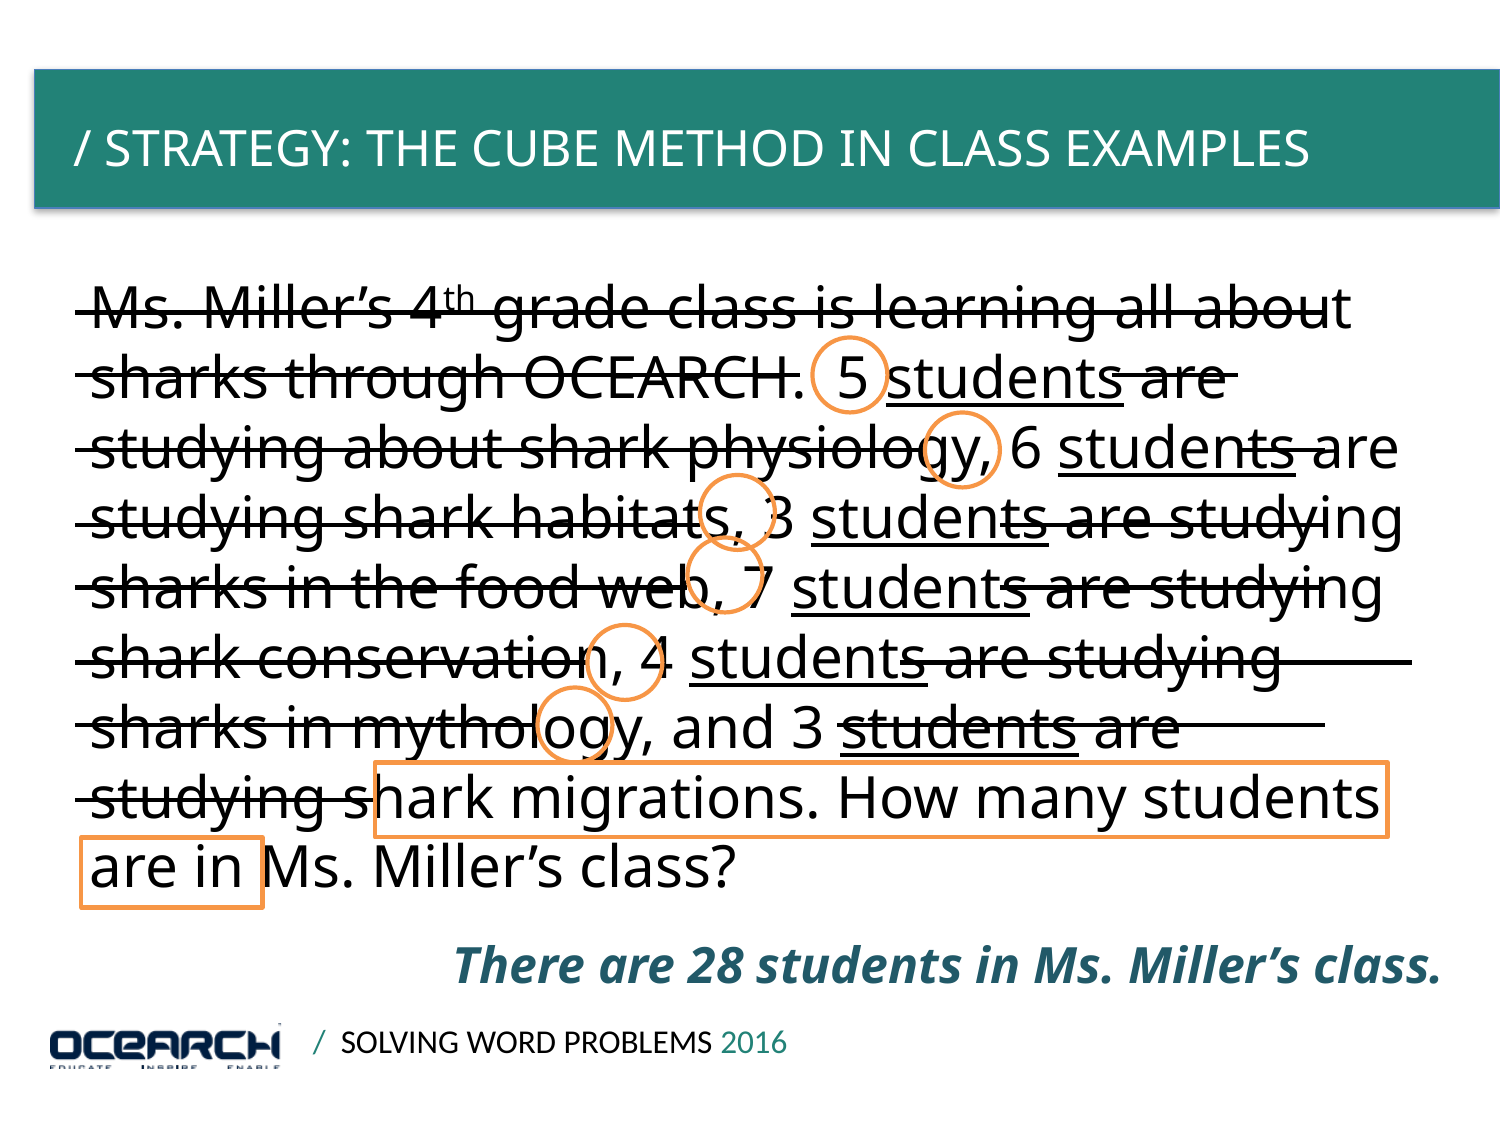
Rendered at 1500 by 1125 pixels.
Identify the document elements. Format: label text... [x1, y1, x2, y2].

text_box There are 28 students in Ms. Miller’s class. [438, 926, 1460, 1002]
text_box [922, 410, 1003, 490]
text_box [34, 69, 1500, 209]
text_box [697, 472, 778, 548]
text_box [685, 535, 765, 615]
text_box Ms. Miller’s 4th grade class is learning all about sharks through OCEARCH. 5 students are studying about shark physiology, 6 students are studying shark habitats, 3 students are studying sharks in the food web, 7 students are studying shark conservation, 4 students are studying sharks in mythology, and 3 students are studying shark migrations. How many students are in Ms. Miller’s class? [74, 262, 1425, 1005]
text_box [810, 335, 890, 415]
text_box [79, 835, 265, 910]
text_box / STRATEGY: THE CUBE METHOD IN CLASS EXAMPLES [50, 108, 1450, 184]
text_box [49, 1012, 955, 1069]
text_box [535, 685, 615, 760]
text_box [373, 760, 1390, 839]
text_box [585, 622, 665, 703]
